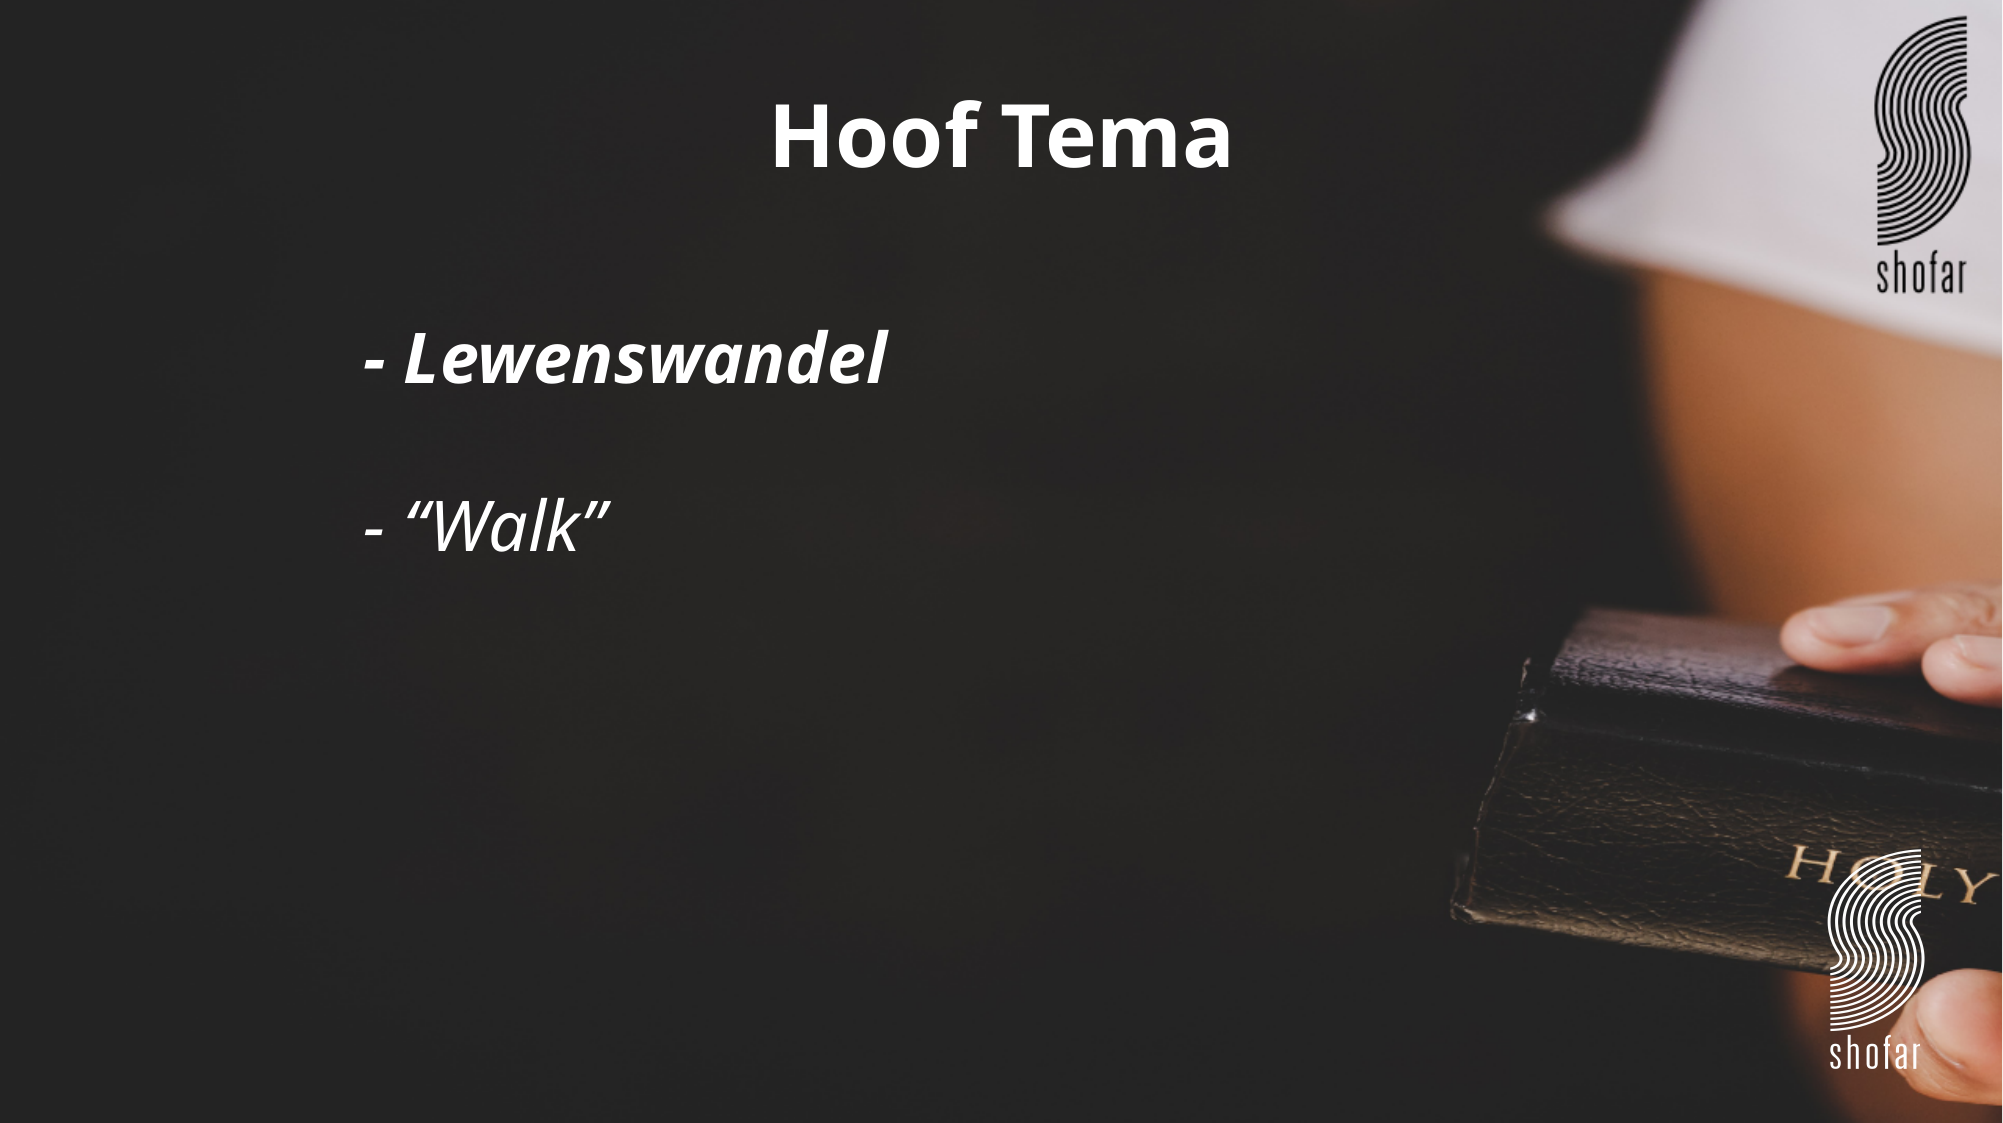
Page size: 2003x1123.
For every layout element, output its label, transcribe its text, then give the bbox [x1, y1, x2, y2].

picture [0, 0, 2003, 1123]
text_box Hoof Tema [277, 18, 1728, 261]
text_box - Lewenswandel - “Walk” [356, 221, 1646, 574]
